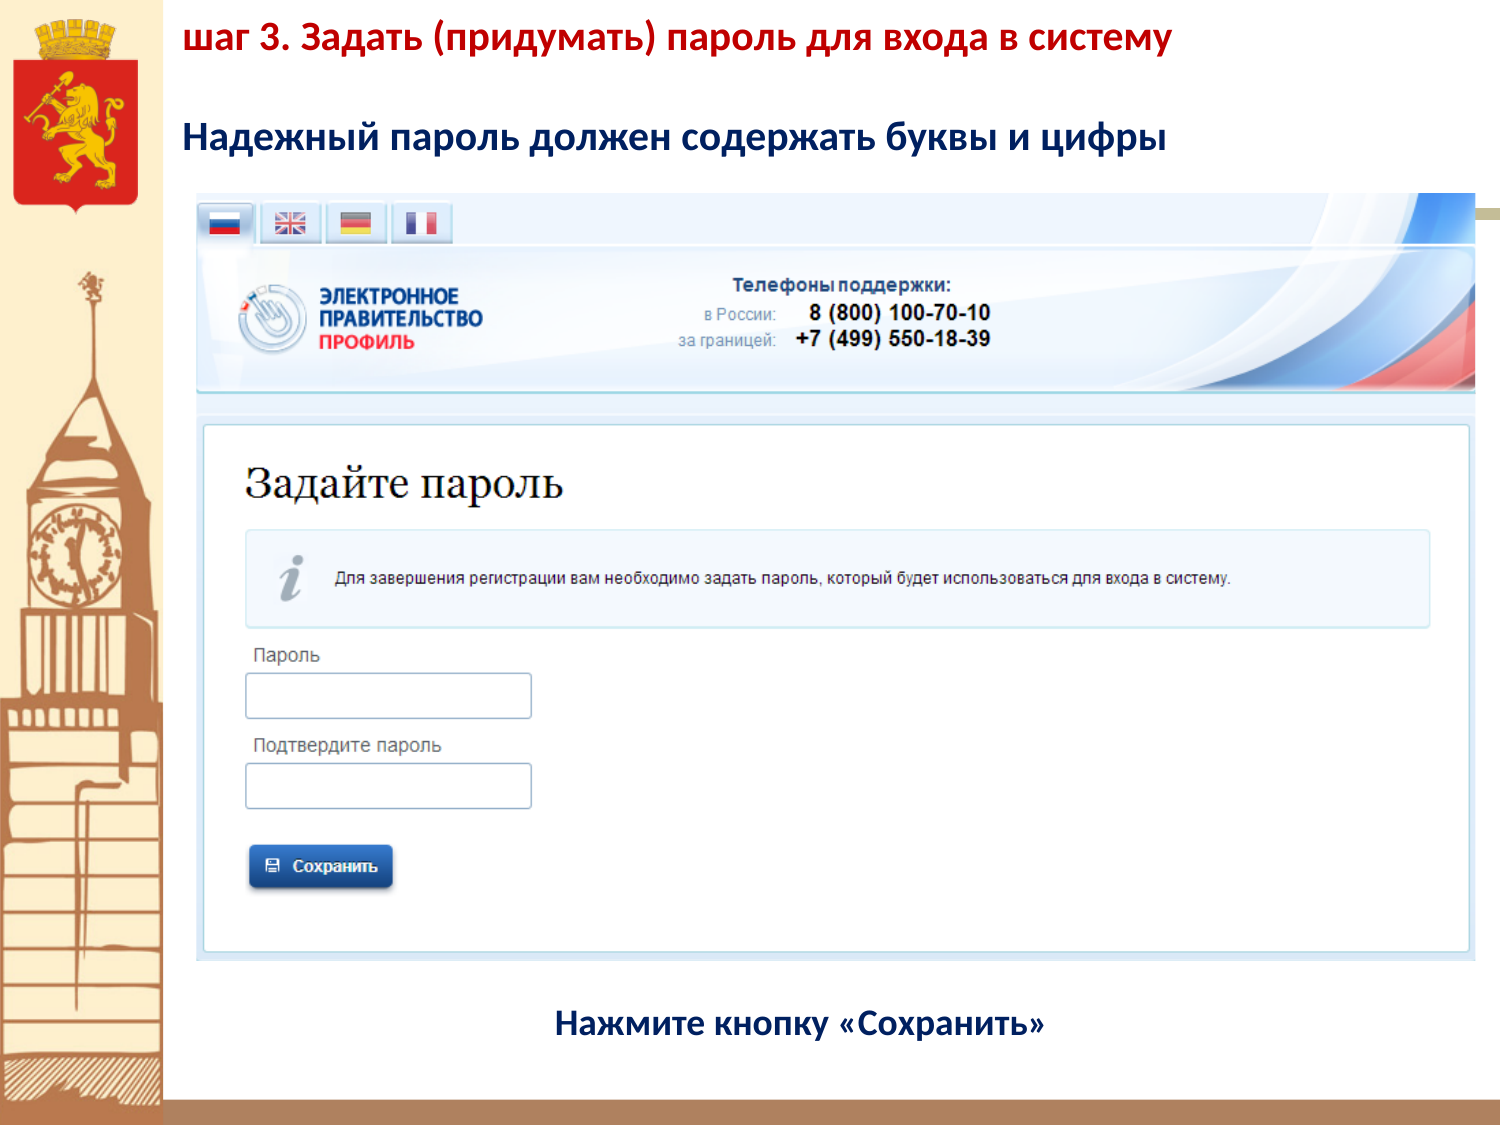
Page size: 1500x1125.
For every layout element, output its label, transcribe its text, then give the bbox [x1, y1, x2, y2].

text_box Нажмите кнопку «Сохранить» [351, 990, 1252, 1051]
picture [195, 193, 1476, 961]
picture [0, 0, 164, 1125]
text_box шаг 3. Задать (придумать) пароль для входа в систему Надежный пароль должен содержать буквы и цифры [167, 1, 1474, 167]
